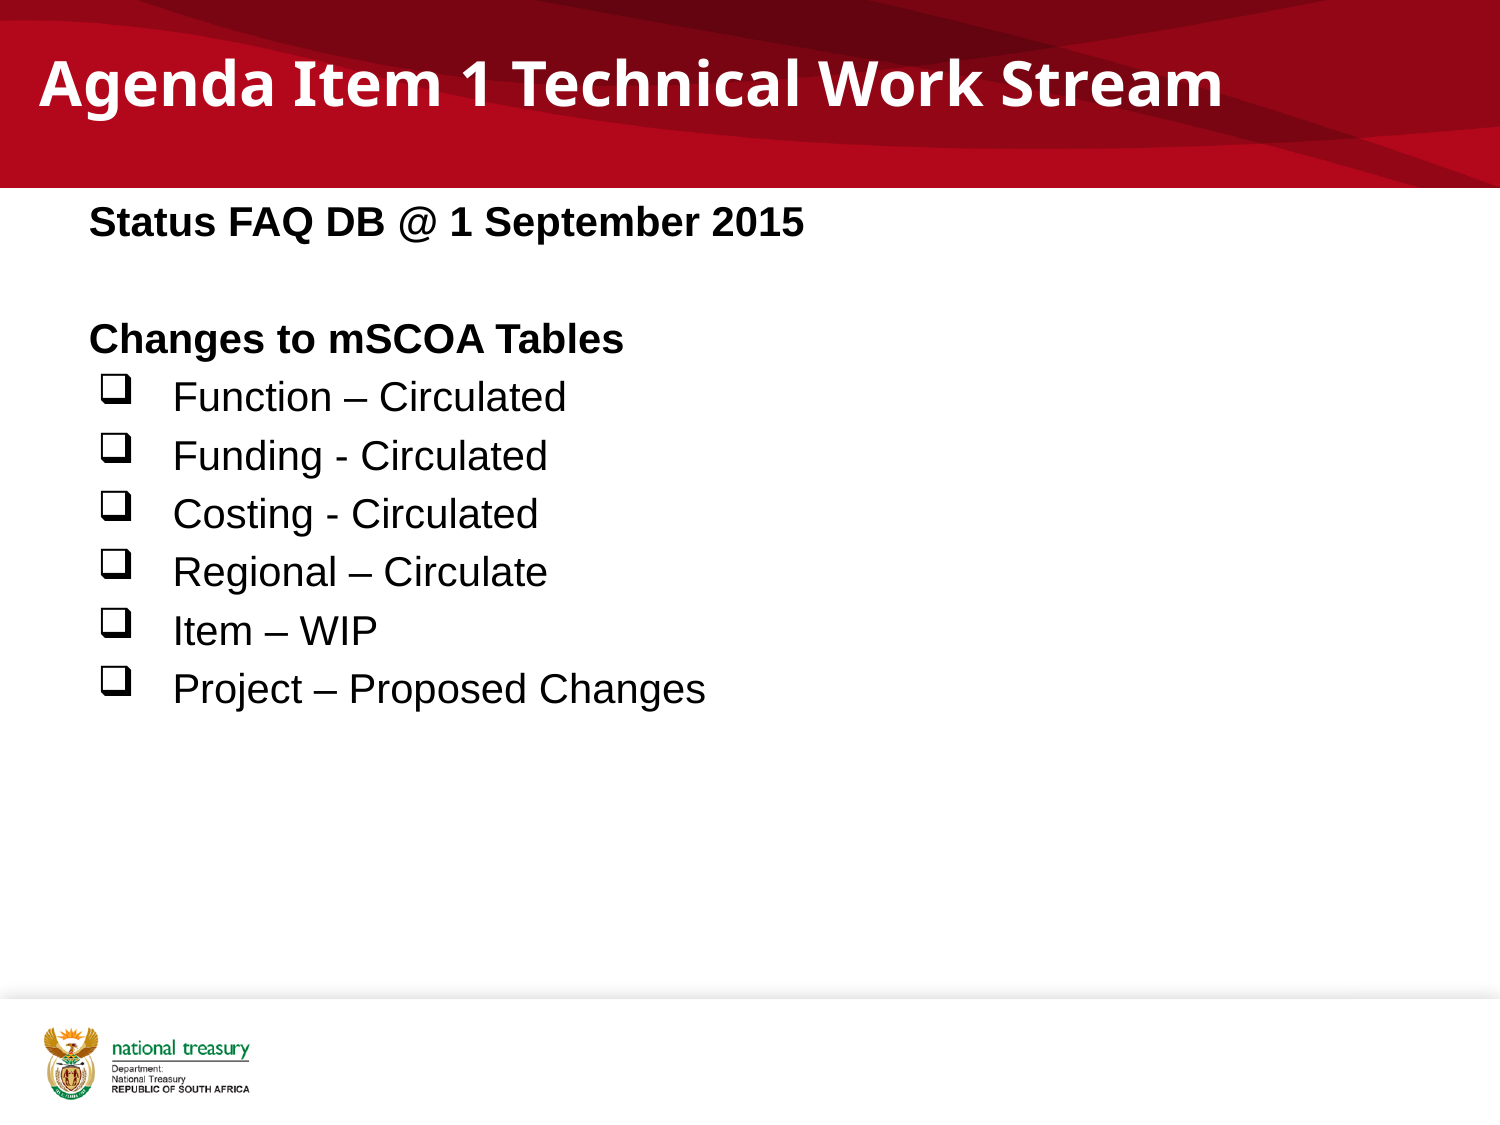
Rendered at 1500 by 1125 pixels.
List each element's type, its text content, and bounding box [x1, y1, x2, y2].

picture [0, 0, 1500, 188]
list Status FAQ DB @ 1 September 2015 Changes to mSCOA Tables Function – Circulated Funding - Circulated Costing - Circulated Regional – Circulate Item – WIP Project – Proposed Changes [0, 187, 1463, 1079]
title Agenda Item 1 Technical Work Stream [24, 12, 1412, 150]
picture [0, 977, 1500, 1125]
